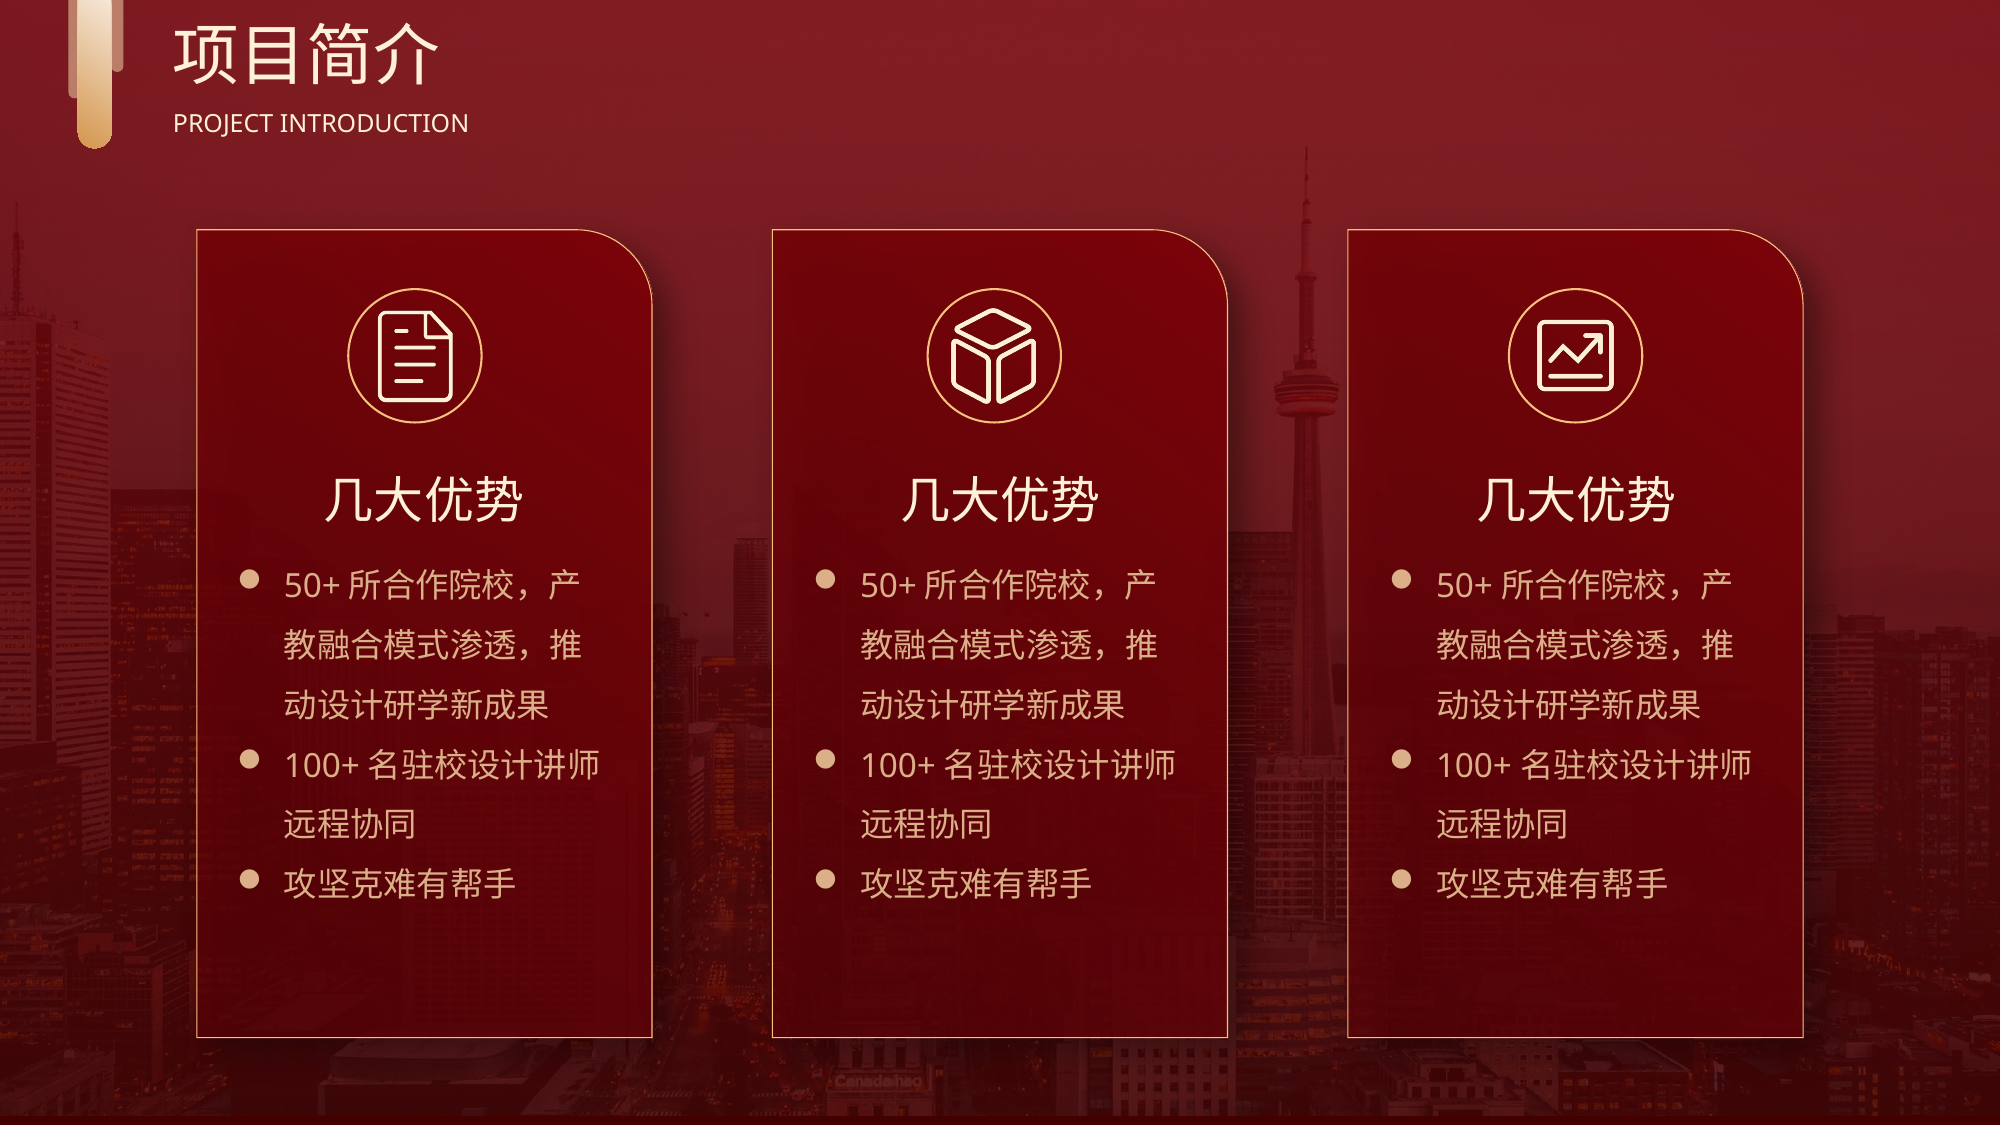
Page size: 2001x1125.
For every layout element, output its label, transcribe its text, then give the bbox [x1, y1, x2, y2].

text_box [348, 289, 482, 423]
text_box 项目简介 [158, 5, 687, 101]
text_box 50+所合作院校，产教融合模式渗透，推动设计研学新成果 100+名驻校设计讲师远程协同 攻坚克难有帮手 [798, 536, 1202, 916]
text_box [927, 289, 1061, 423]
text_box 50+所合作院校，产教融合模式渗透，推动设计研学新成果 100+名驻校设计讲师远程协同 攻坚克难有帮手 [1374, 536, 1778, 916]
text_box 几大优势 [1356, 461, 1796, 537]
text_box [771, 228, 1229, 1039]
text_box [1346, 228, 1805, 1039]
text_box 几大优势 [780, 461, 1220, 537]
text_box 几大优势 [204, 461, 644, 537]
text_box [195, 228, 654, 1039]
text_box PROJECT INTRODUCTION [158, 99, 569, 146]
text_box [1508, 289, 1643, 423]
text_box 50+所合作院校，产教融合模式渗透，推动设计研学新成果 100+名驻校设计讲师远程协同 攻坚克难有帮手 [222, 536, 626, 916]
